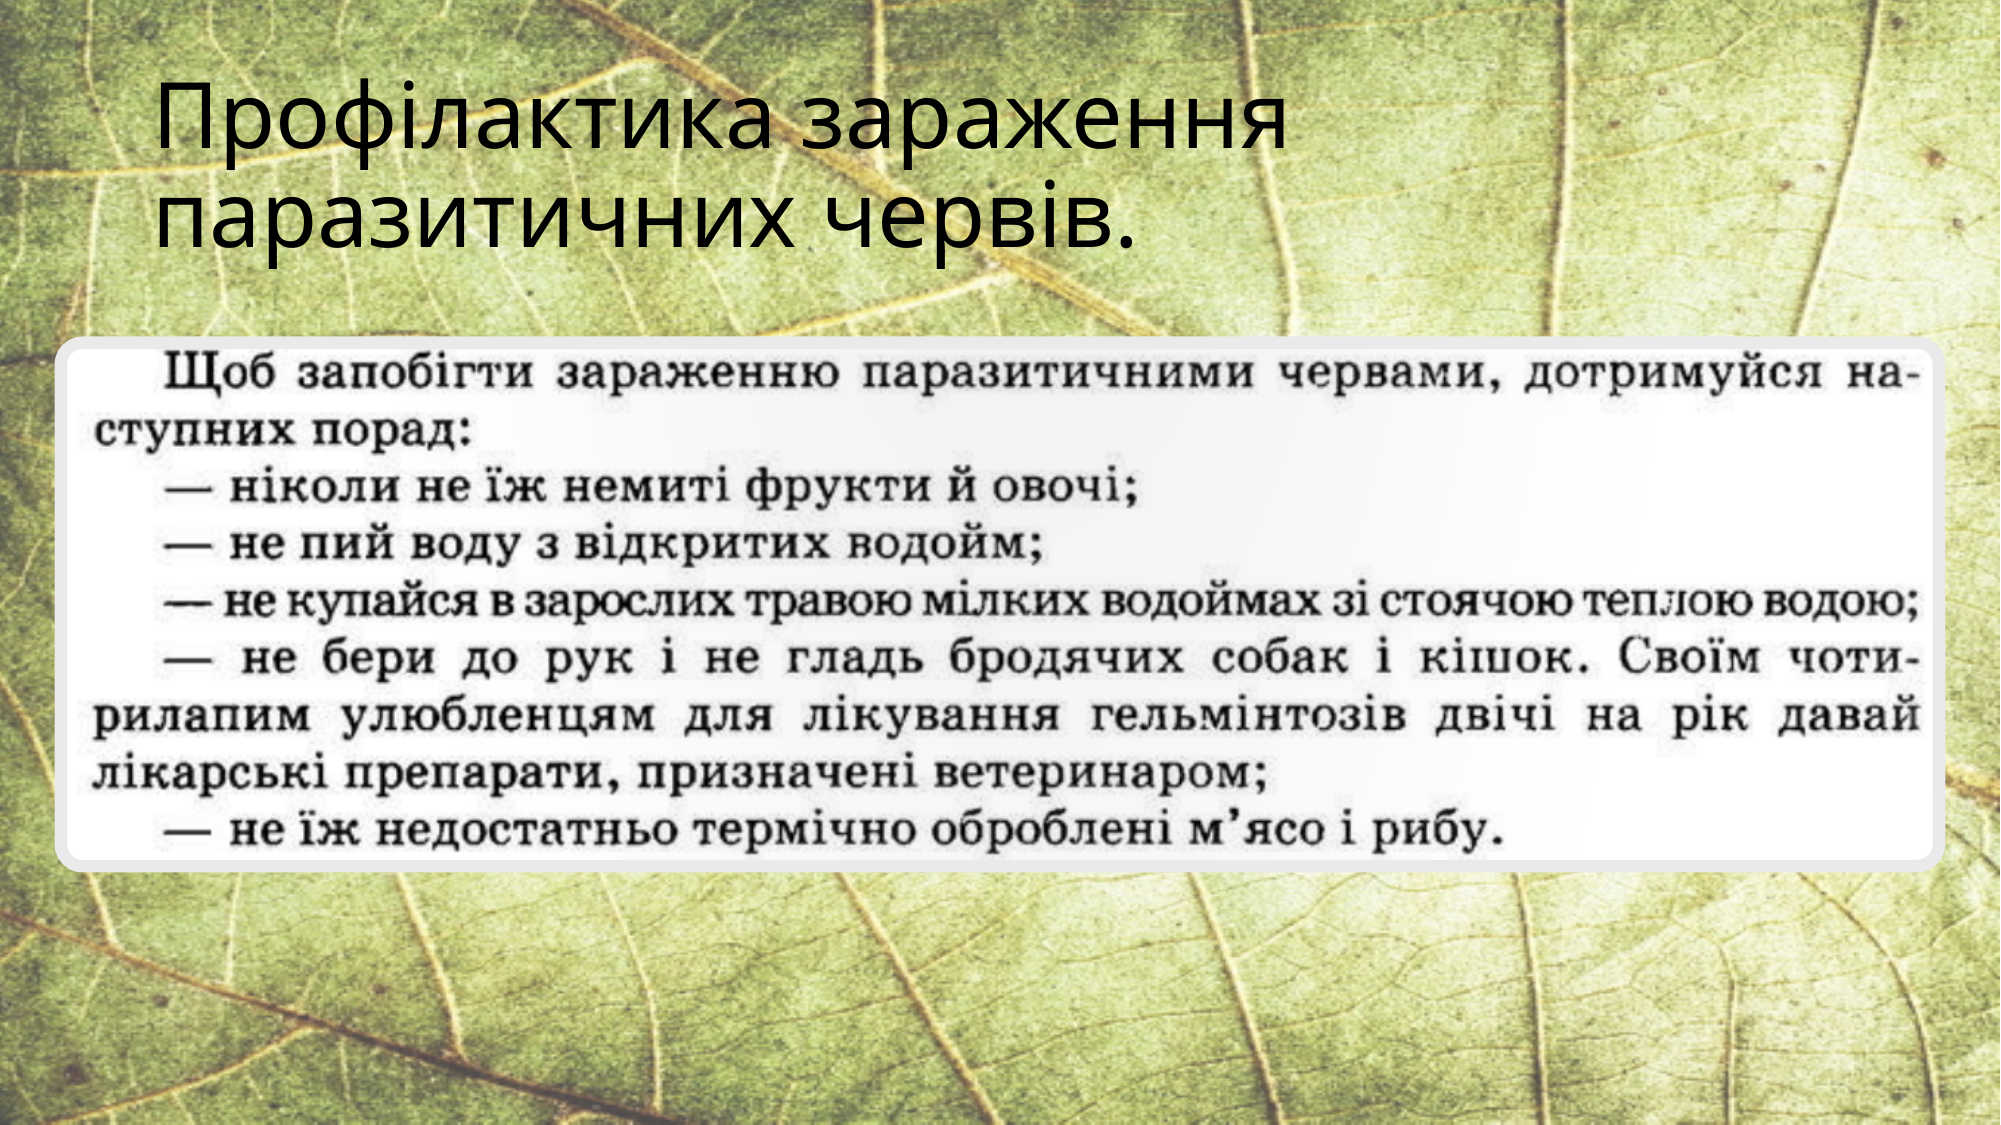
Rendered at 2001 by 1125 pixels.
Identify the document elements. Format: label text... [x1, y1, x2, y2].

title Профілактика зараження паразитичних червів. [137, 59, 1863, 278]
picture [60, 342, 1939, 867]
